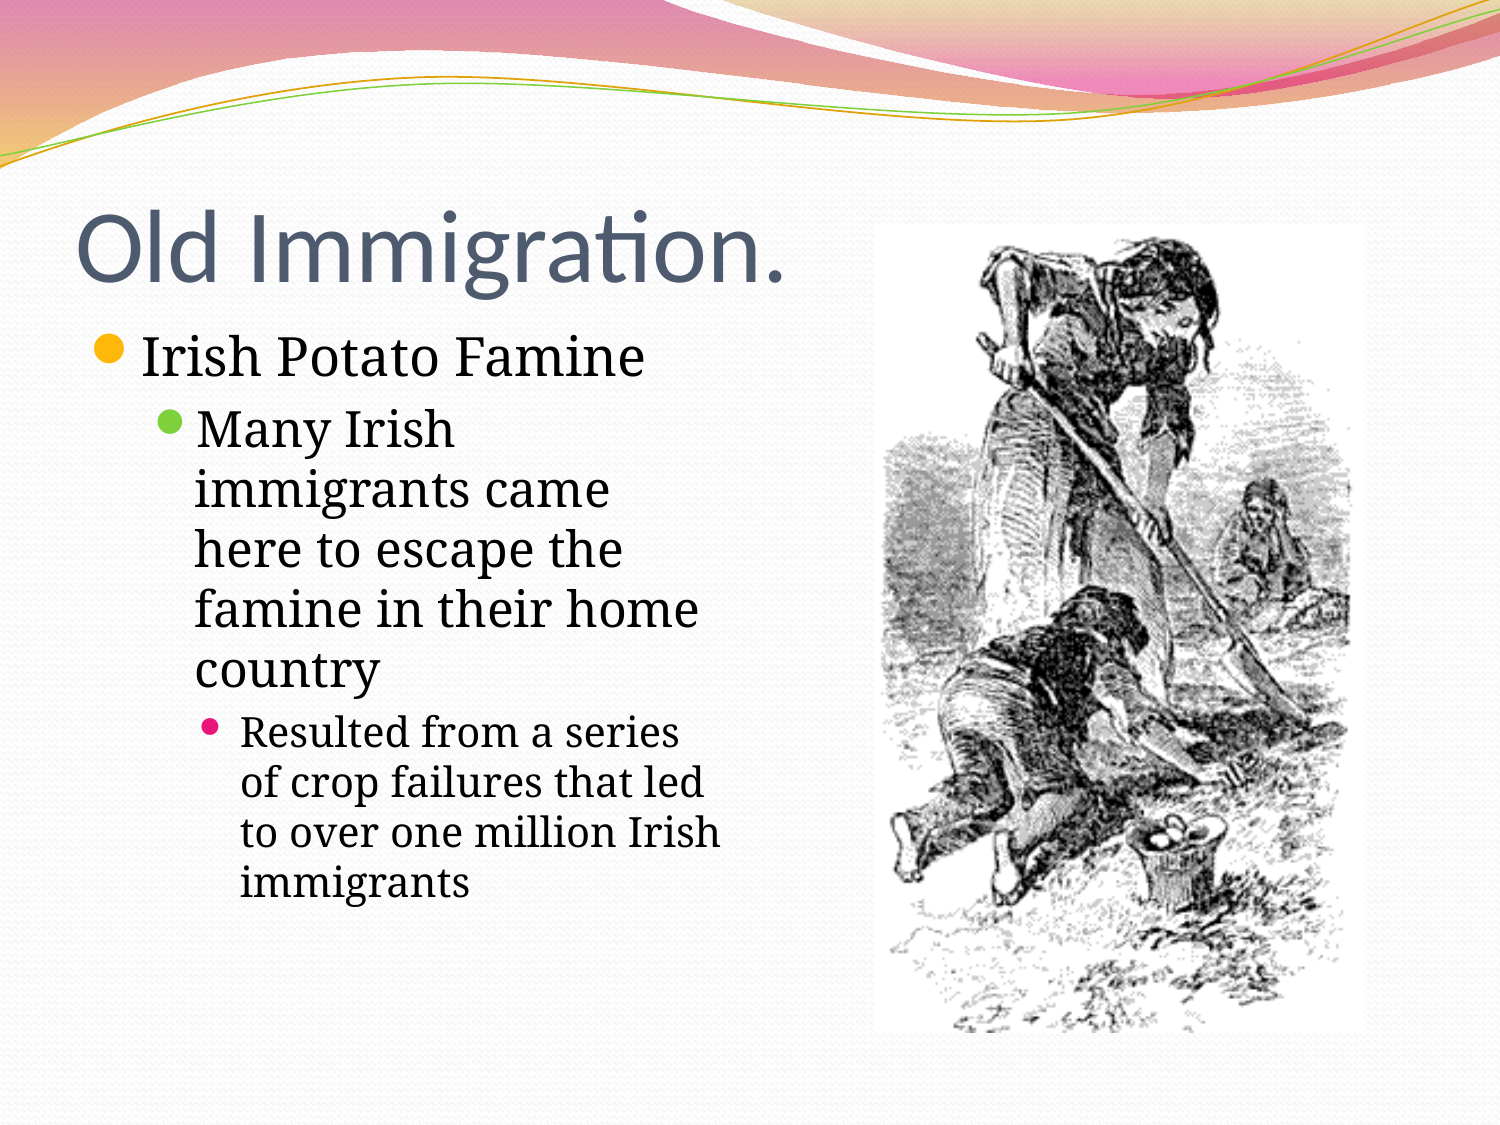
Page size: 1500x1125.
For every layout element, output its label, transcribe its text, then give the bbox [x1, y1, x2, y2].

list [874, 224, 1364, 1033]
list Irish Potato Famine Many Irish immigrants came here to escape the famine in their home country Resulted from a series of crop failures that led to over one million Irish immigrants [75, 314, 738, 1043]
title Old Immigration. [75, 115, 1425, 303]
